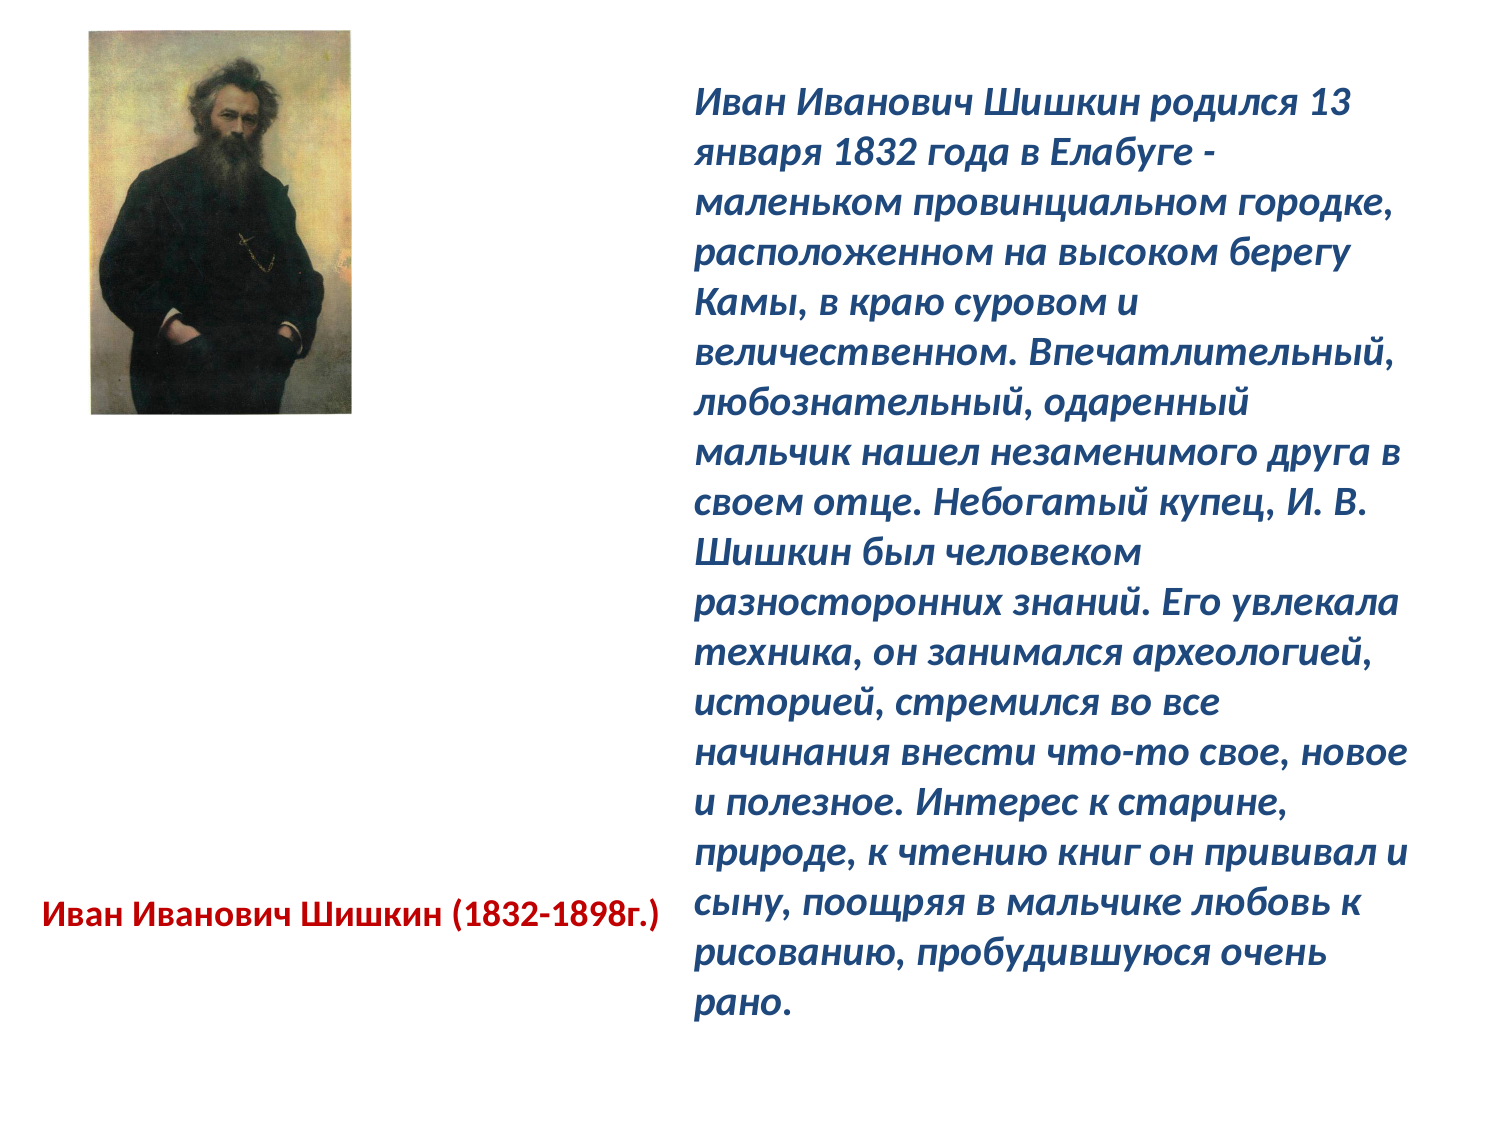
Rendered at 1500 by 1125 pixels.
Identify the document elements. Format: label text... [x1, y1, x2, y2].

text_box Иван Иванович Шишкин (1832-1898г.) [27, 881, 676, 942]
text_box Иван Иванович Шишкин родился 13 января 1832 года в Елабуге - маленьком провинциальном городке, расположенном на высоком берегу Камы, в краю суровом и величественном. Впечатлительный, любознательный, одаренный мальчик нашел незаменимого друга в своем отце. Небогатый купец, И. В. Шишкин был человеком разносторонних знаний. Его увлекала техника, он занимался археологией, историей, стремился во все начинания внести что-то свое, новое и полезное. Интерес к старине, природе, к чтению книг он прививал и сыну, поощряя в мальчике любовь к рисованию, пробудившуюся очень рано. [679, 66, 1430, 1032]
picture [88, 30, 352, 415]
